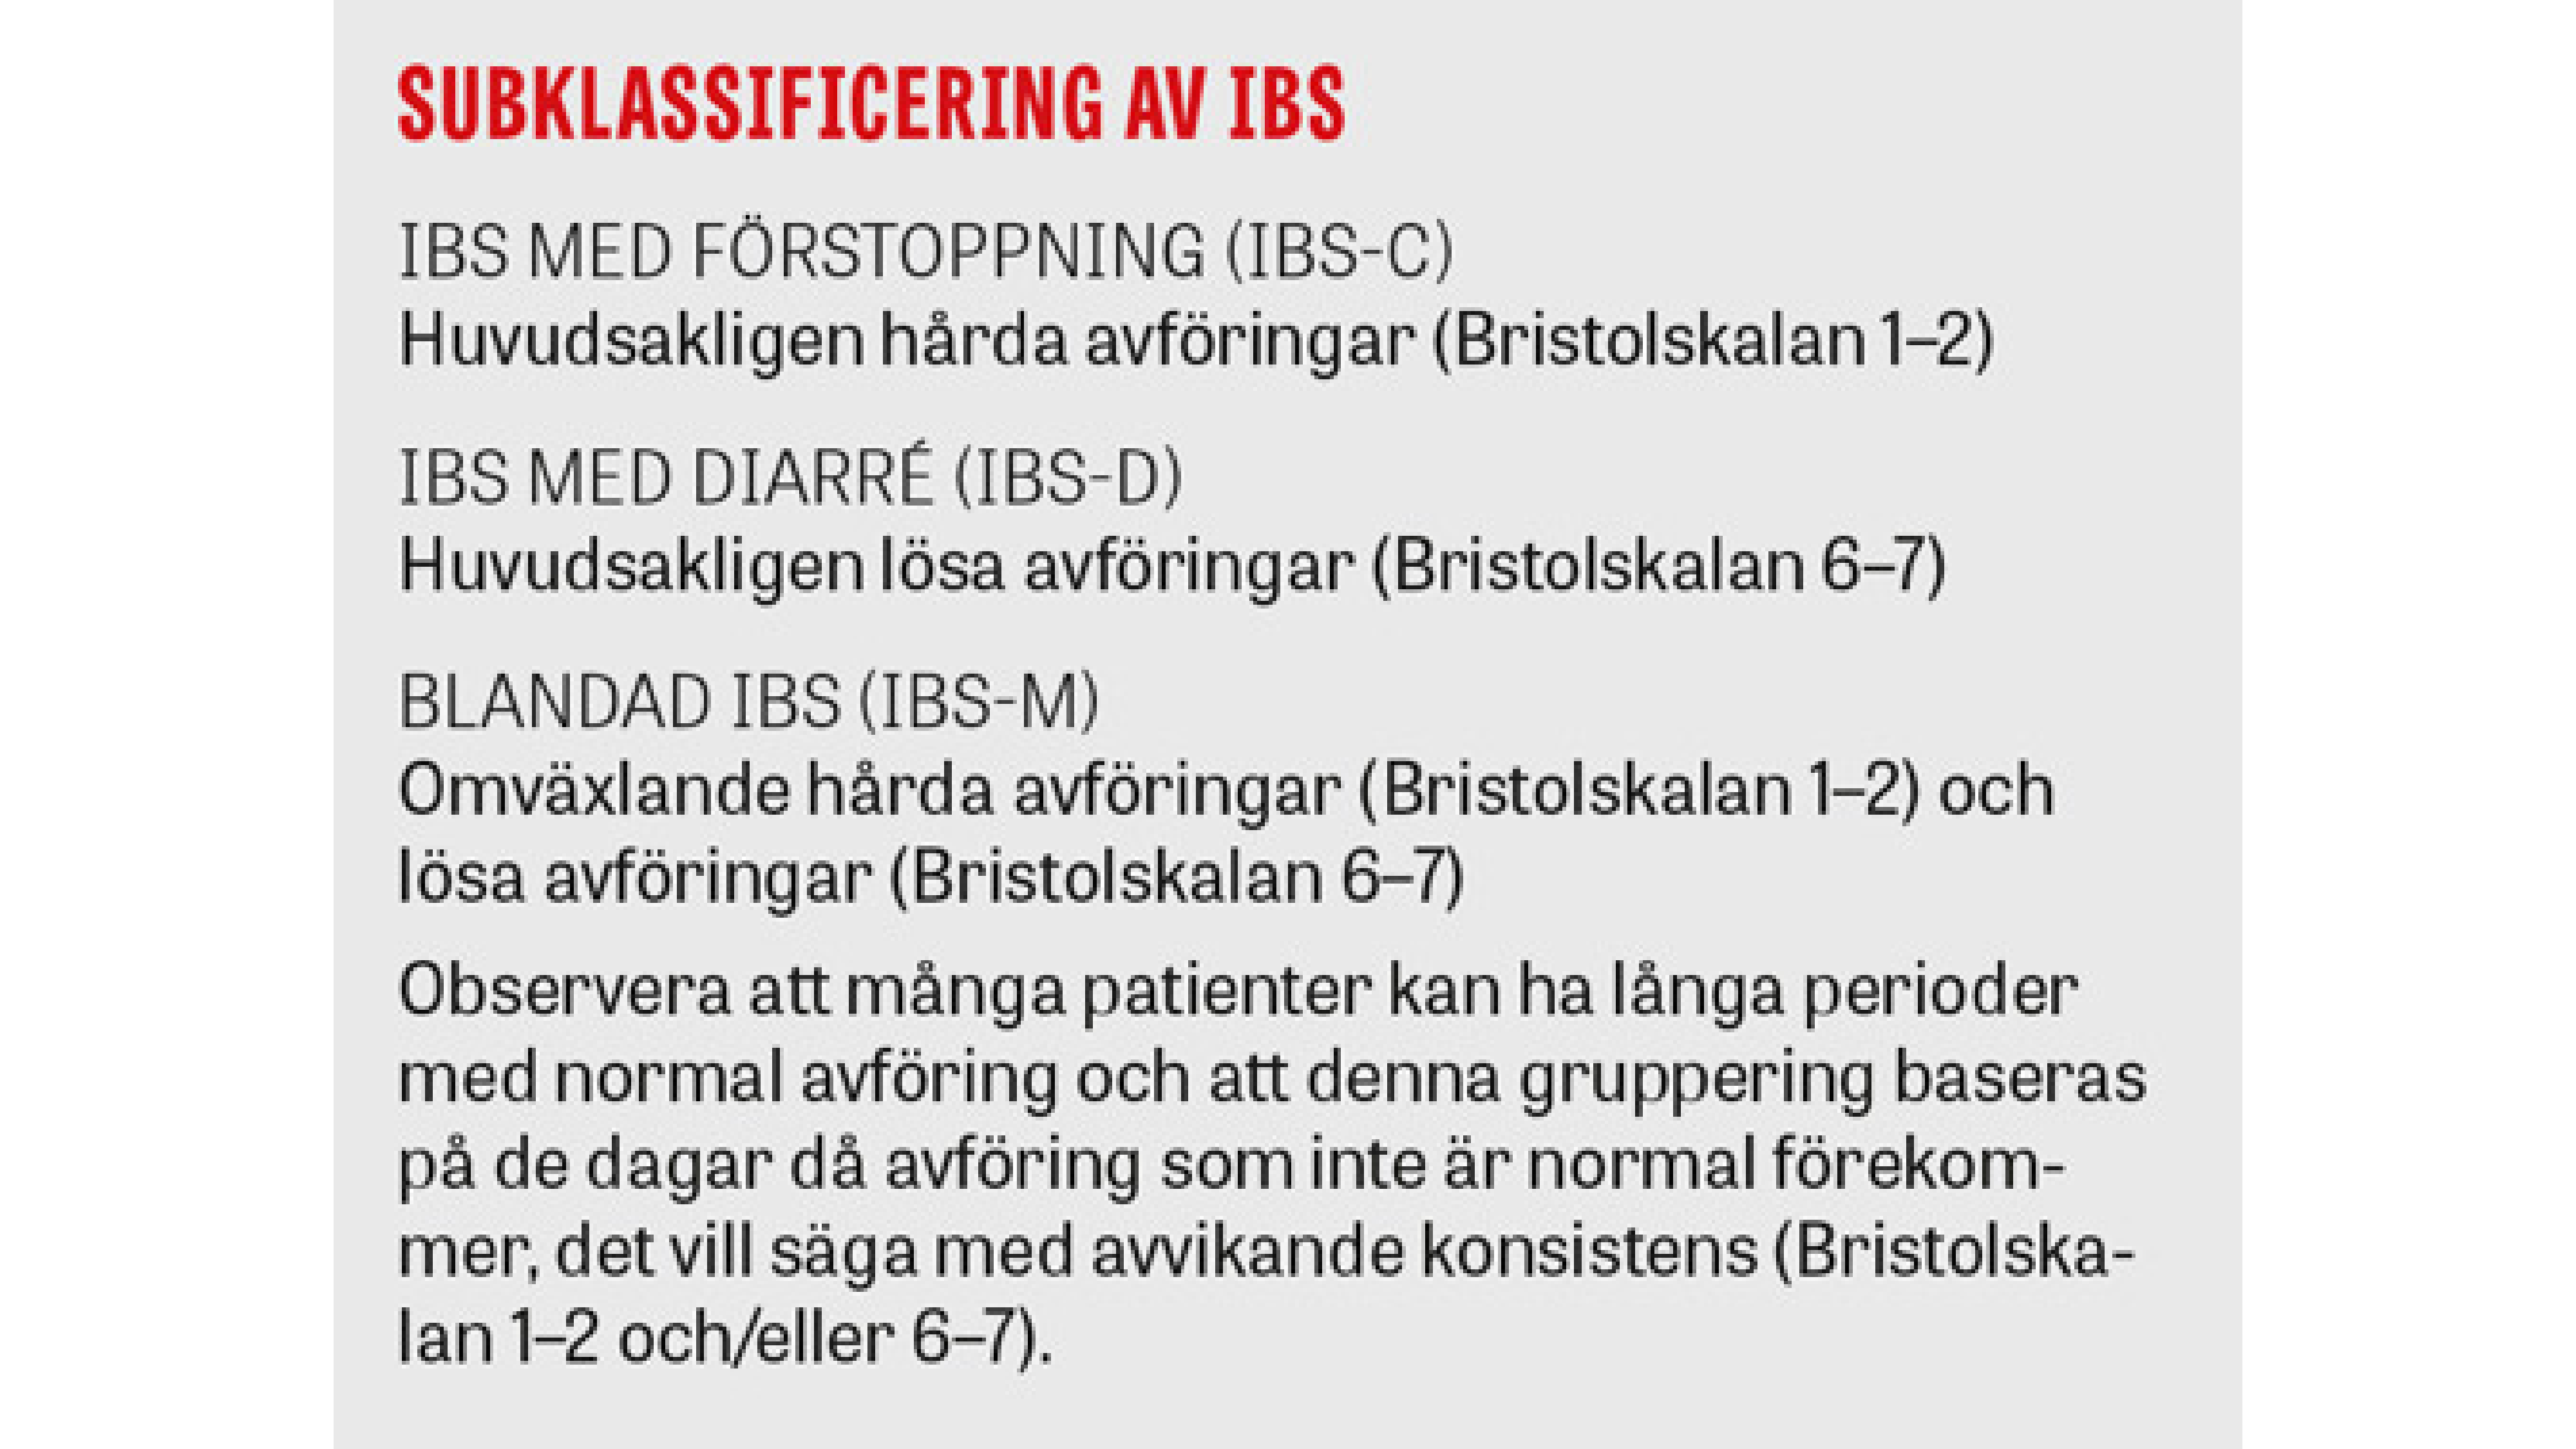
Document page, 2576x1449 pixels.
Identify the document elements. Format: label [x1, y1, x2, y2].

picture [334, 0, 2242, 1449]
